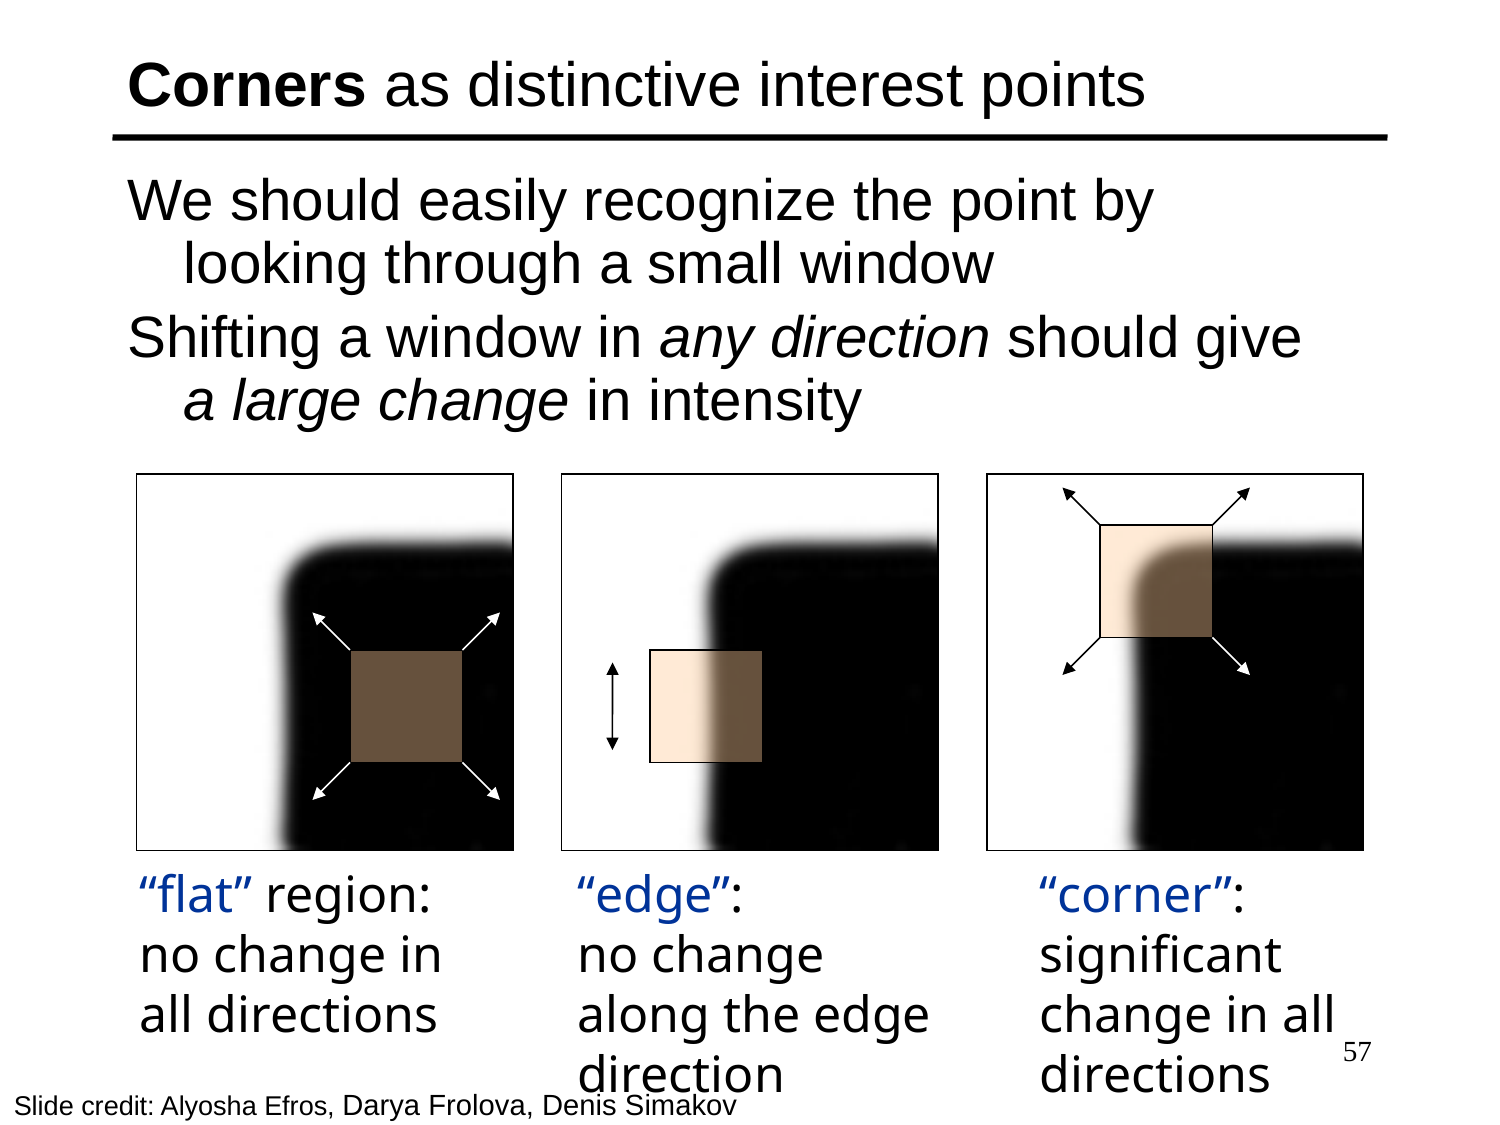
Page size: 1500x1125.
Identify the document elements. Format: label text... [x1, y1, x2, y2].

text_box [562, 474, 963, 1111]
title Corners as distinctive interest points [112, 37, 1388, 126]
list We should easily recognize the point by looking through a small window Shifting a window in any direction should give a large change in intensity [112, 162, 1338, 463]
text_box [124, 474, 513, 1051]
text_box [987, 474, 1426, 1111]
text_box Slide credit: Alyosha Efros, Darya Frolova, Denis Simakov [0, 1079, 753, 1125]
